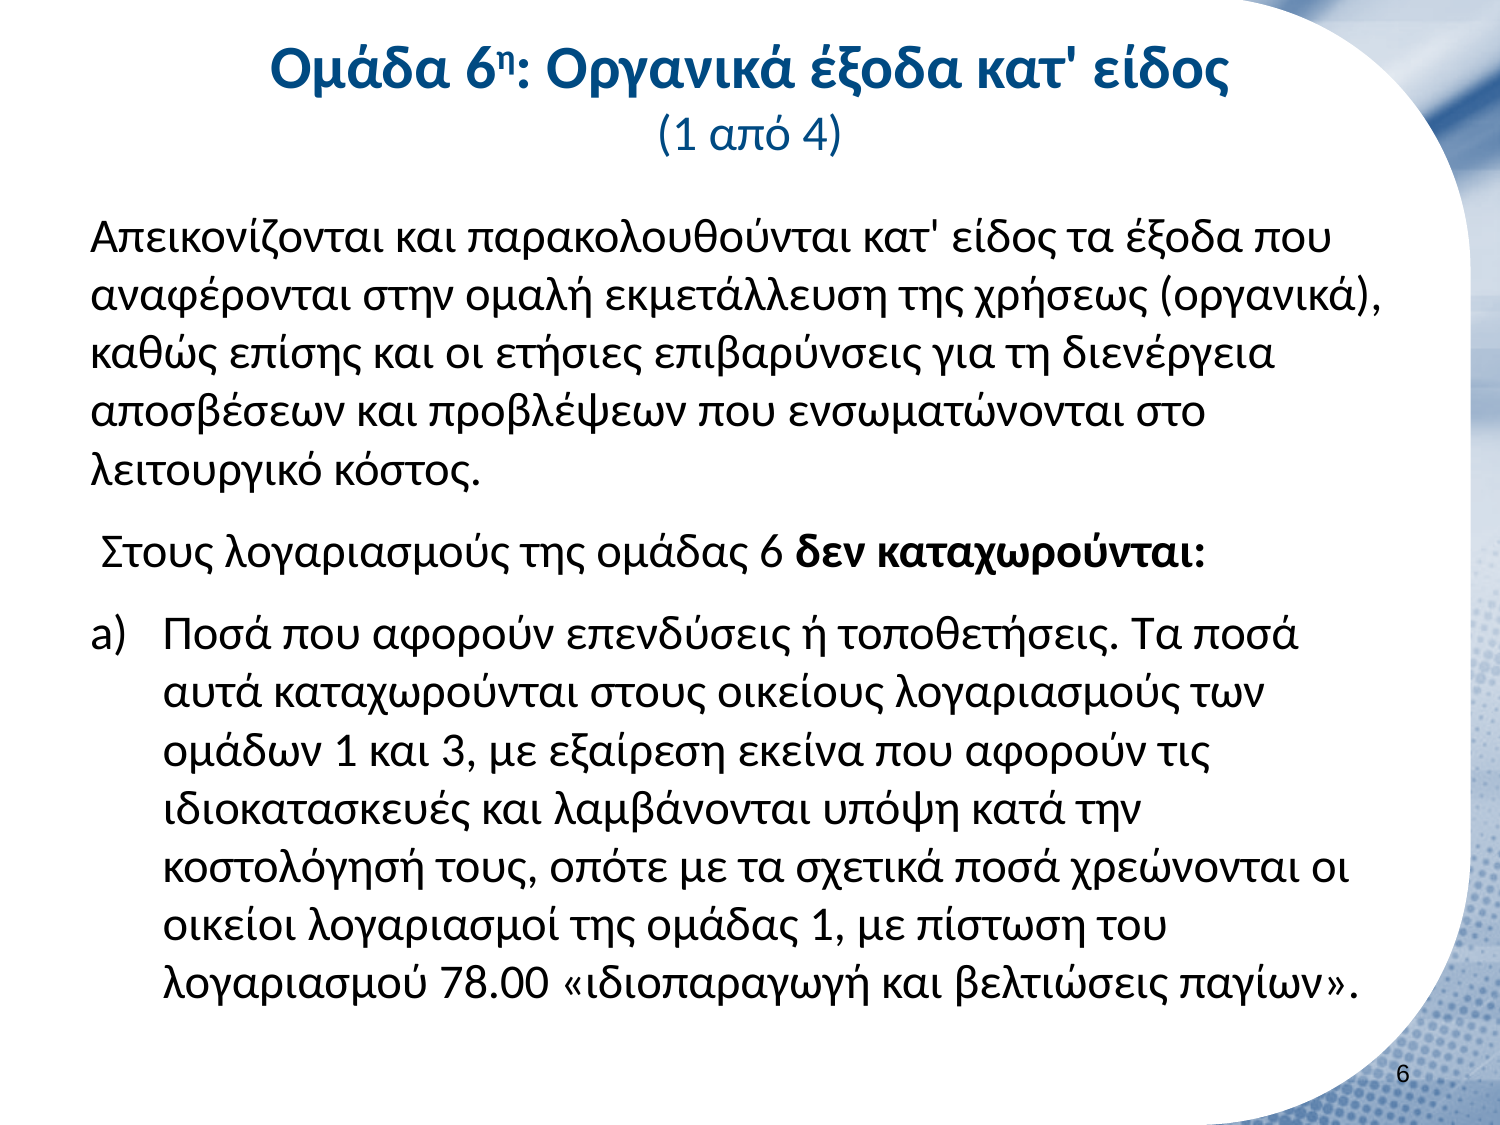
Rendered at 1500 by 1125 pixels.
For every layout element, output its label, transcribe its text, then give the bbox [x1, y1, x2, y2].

slide_number 5 [1074, 1042, 1425, 1103]
title Ομάδα 6η: Οργανικά έξοδα κατ' είδος (1 από 4) [0, 19, 1500, 169]
list Απεικονίζονται και παρακολουθούνται κατ' είδος τα έξοδα που αναφέρονται στην ομαλή εκμετάλλευση της χρήσεως (οργανικά), καθώς επίσης και οι ετήσιες επιβαρύνσεις για τη διενέργεια αποσβέσεων και προβλέψεων που ενσωματώνονται στο λειτουργικό κόστος. Στους λογαριασμούς της ομάδας 6 δεν καταχωρούνται: Ποσά που αφορούν επενδύσεις ή τοποθετήσεις. Τα ποσά αυτά καταχωρούνται στους οικείους λογαριασμούς των ομάδων 1 και 3, με εξαίρεση εκείνα που αφορούν τις ιδιοκατασκευές και λαμβάνονται υπόψη κατά την κοστολόγησή τους, οπότε με τα σχετικά ποσά χρεώνονται οι οικείοι λογαριασμοί της ομάδας 1, με πίστωση του λογαριασμού 78.00 «ιδιοπαραγωγή και βελτιώσεις παγίων». [75, 196, 1425, 1024]
